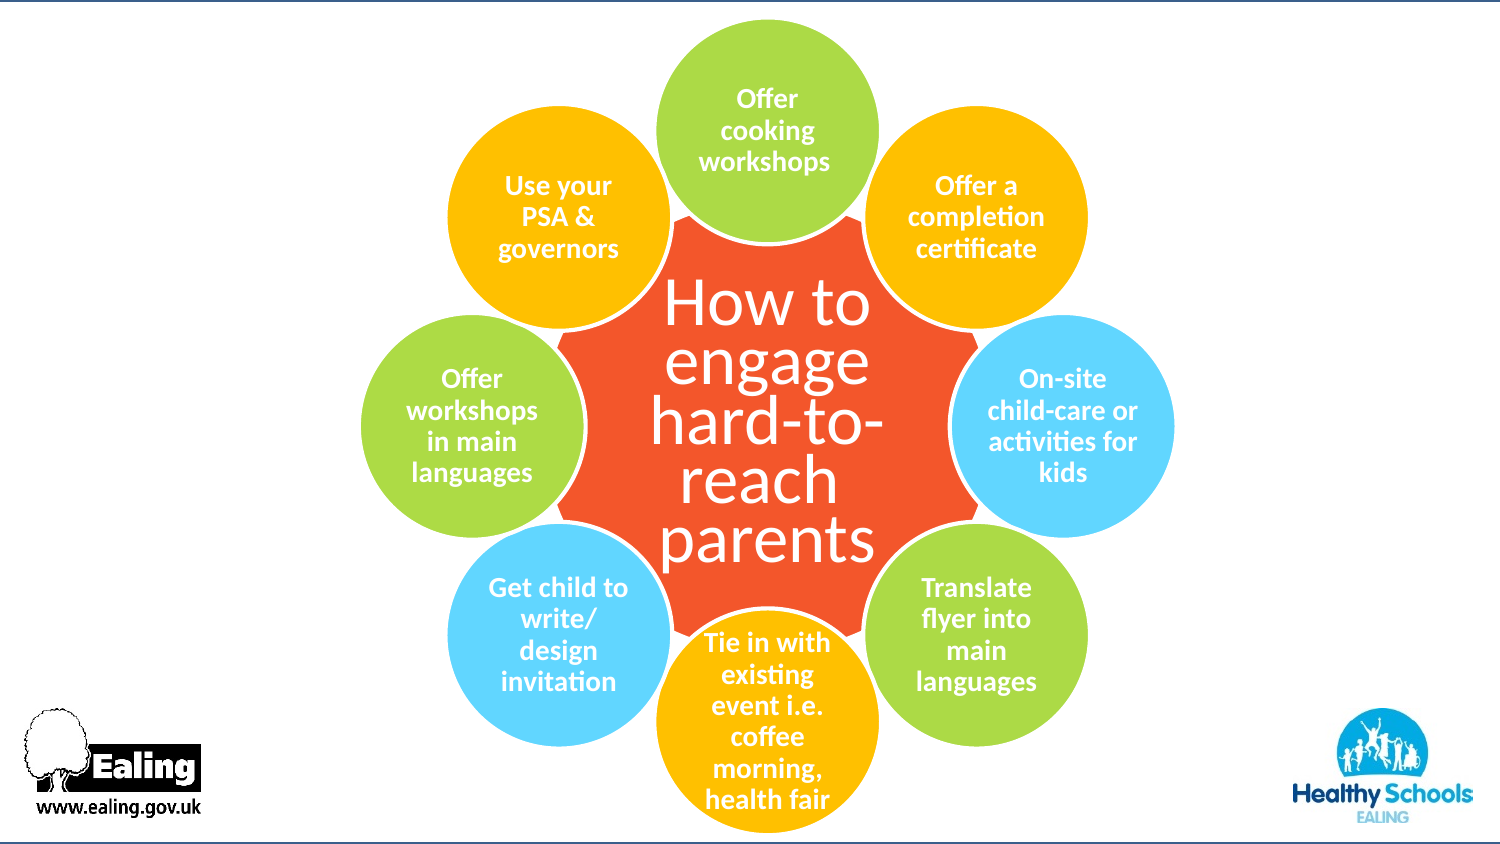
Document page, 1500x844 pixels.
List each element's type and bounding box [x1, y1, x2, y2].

picture [1353, 718, 1421, 771]
picture [1353, 708, 1376, 719]
picture [1353, 708, 1473, 823]
picture [24, 708, 182, 819]
text_box [0, 0, 1500, 844]
text_box [182, 17, 1353, 836]
